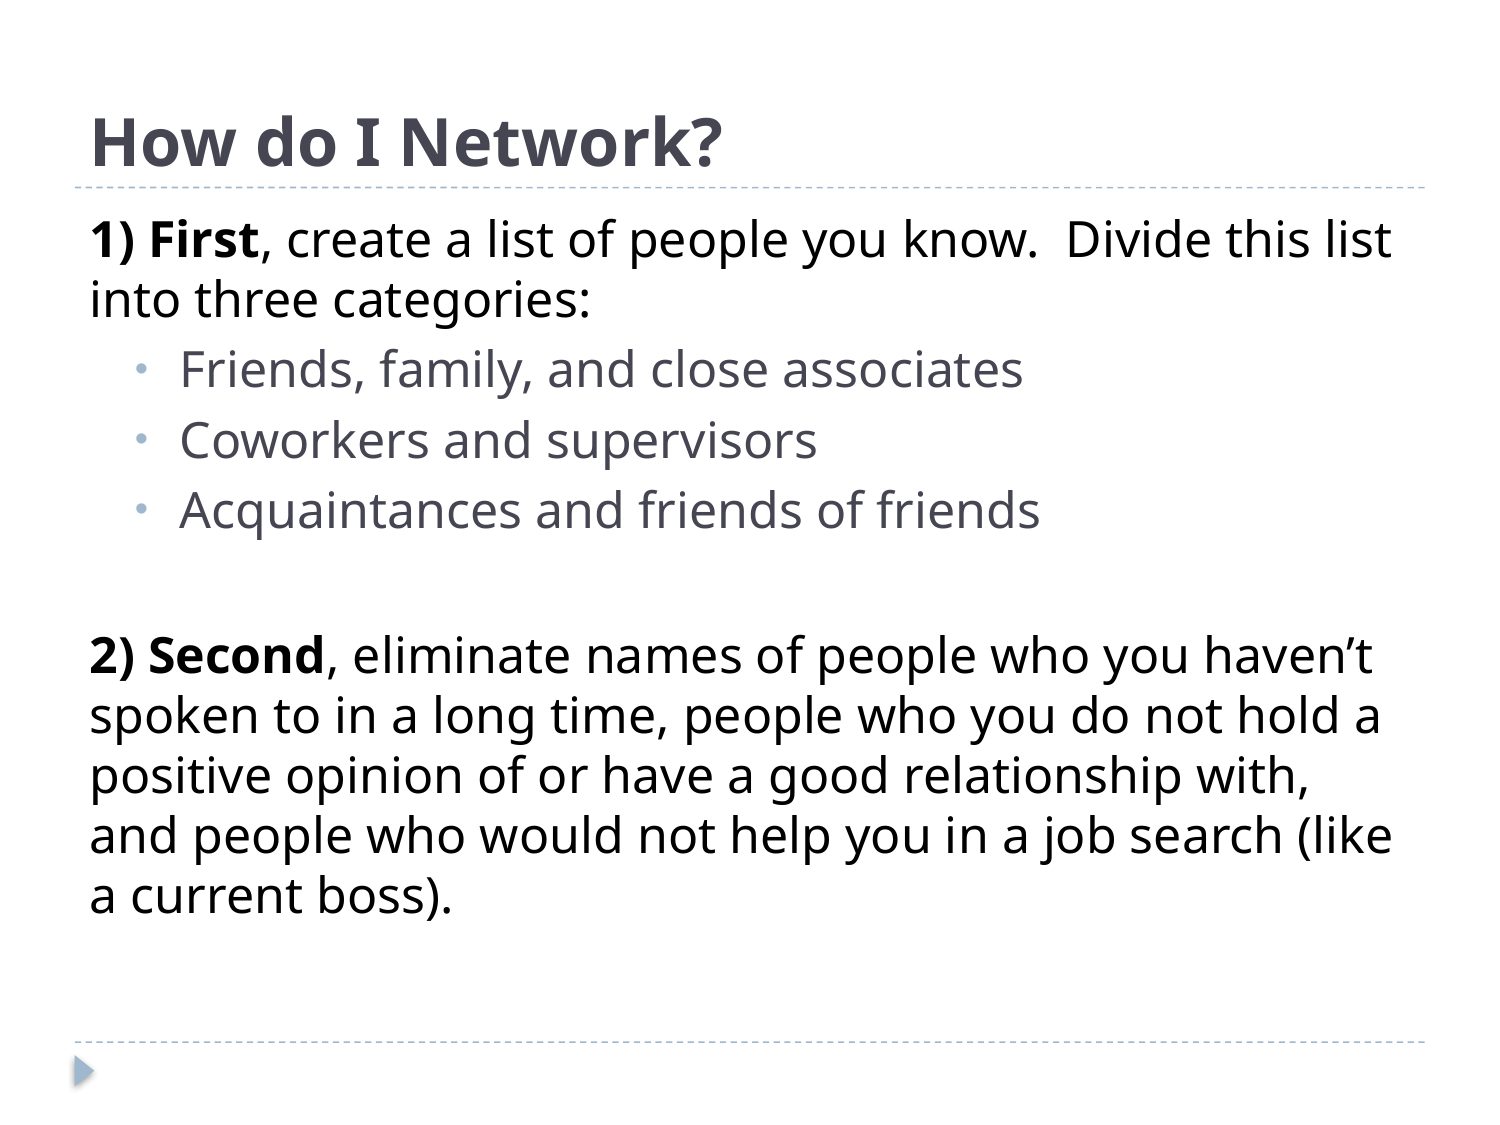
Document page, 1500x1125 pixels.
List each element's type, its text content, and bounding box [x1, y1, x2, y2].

list 1) First, create a list of people you know. Divide this list into three categories: Friends, family, and close associates Coworkers and supervisors Acquaintances and friends of friends 2) Second, eliminate names of people who you haven’t spoken to in a long time, people who you do not hold a positive opinion of or have a good relationship with, and people who would not help you in a job search (like a current boss). [75, 200, 1425, 1010]
title How do I Network? [75, 24, 1425, 188]
